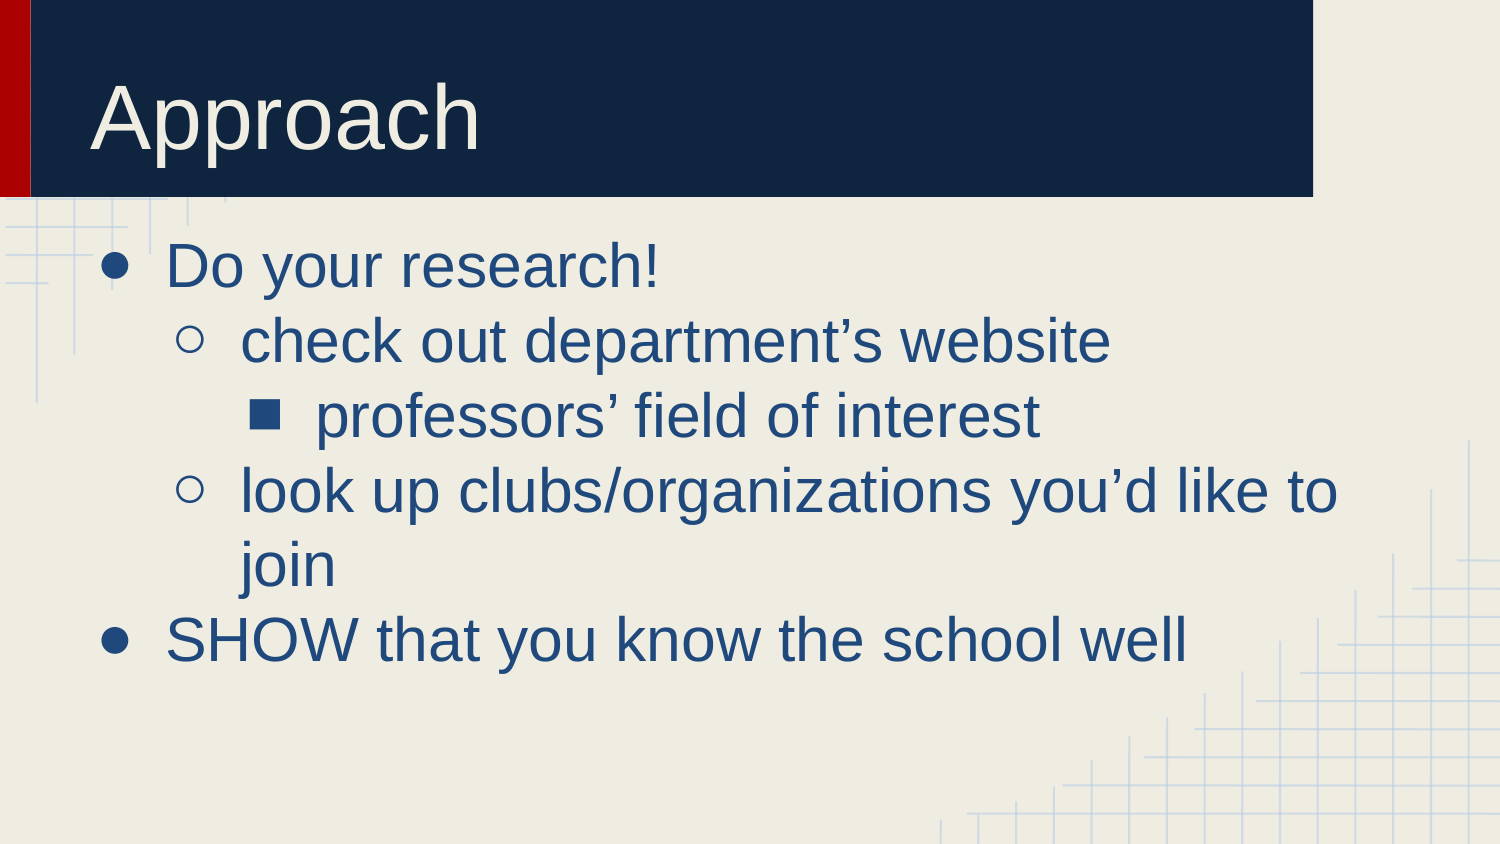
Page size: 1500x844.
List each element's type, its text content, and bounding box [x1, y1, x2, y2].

list Do your research! check out department’s website professors’ field of interest look up clubs/organizations you’d like to join SHOW that you know the school well [75, 209, 1425, 806]
title Approach [75, 16, 1276, 183]
